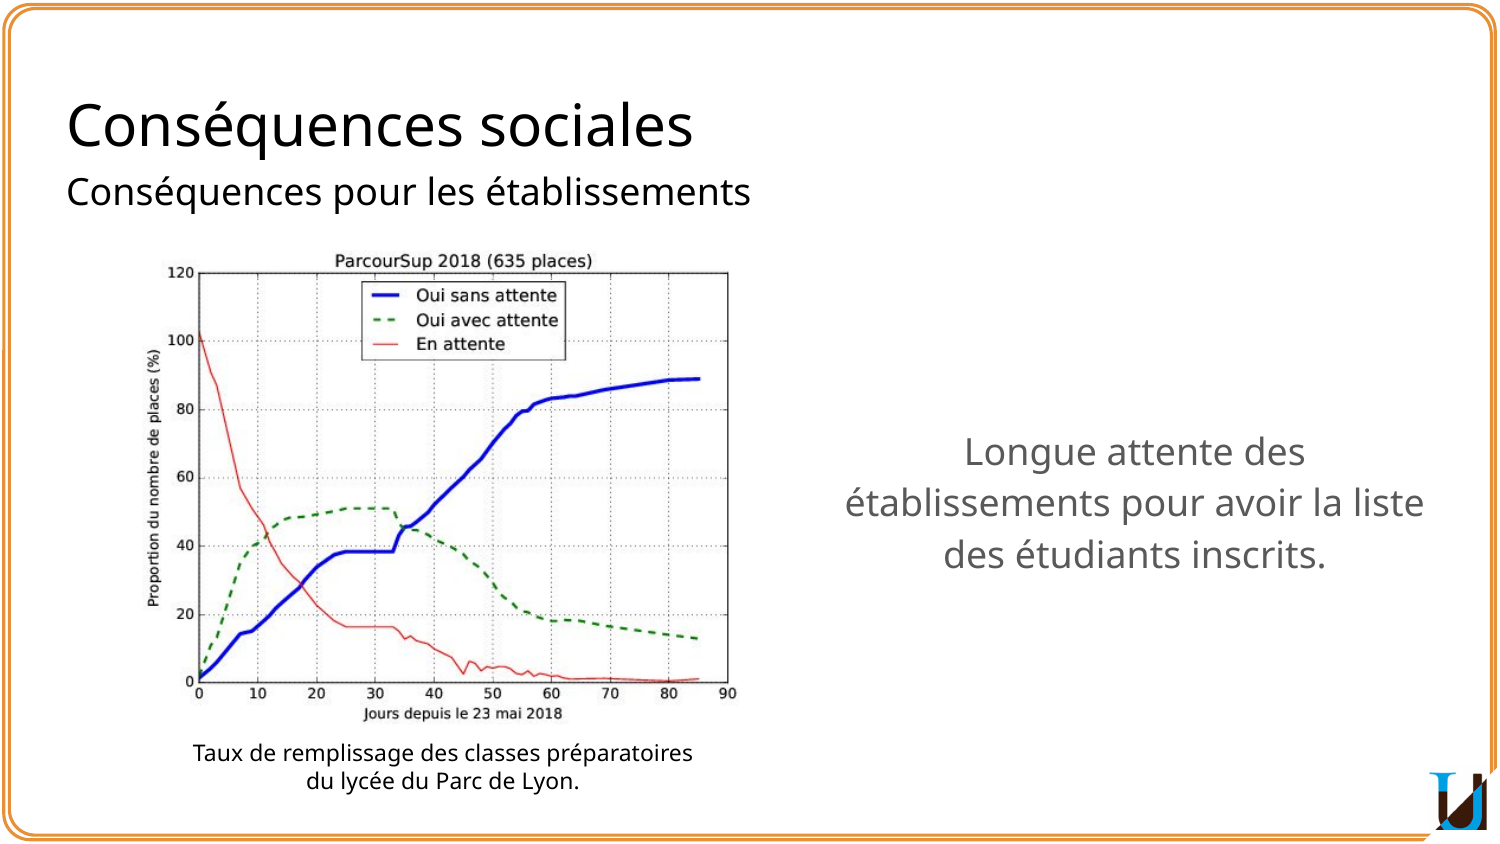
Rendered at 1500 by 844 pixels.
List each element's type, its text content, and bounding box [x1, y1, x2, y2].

title Conséquences sociales [51, 72, 1449, 153]
title Conséquences pour les établissements [51, 153, 1449, 248]
picture [114, 222, 797, 734]
list Longue attente des établissements pour avoir la liste des étudiants inscrits. [821, 248, 1449, 750]
picture [1427, 764, 1487, 830]
text_box Taux de remplissage des classes préparatoires du lycée du Parc de Lyon. [129, 741, 758, 830]
